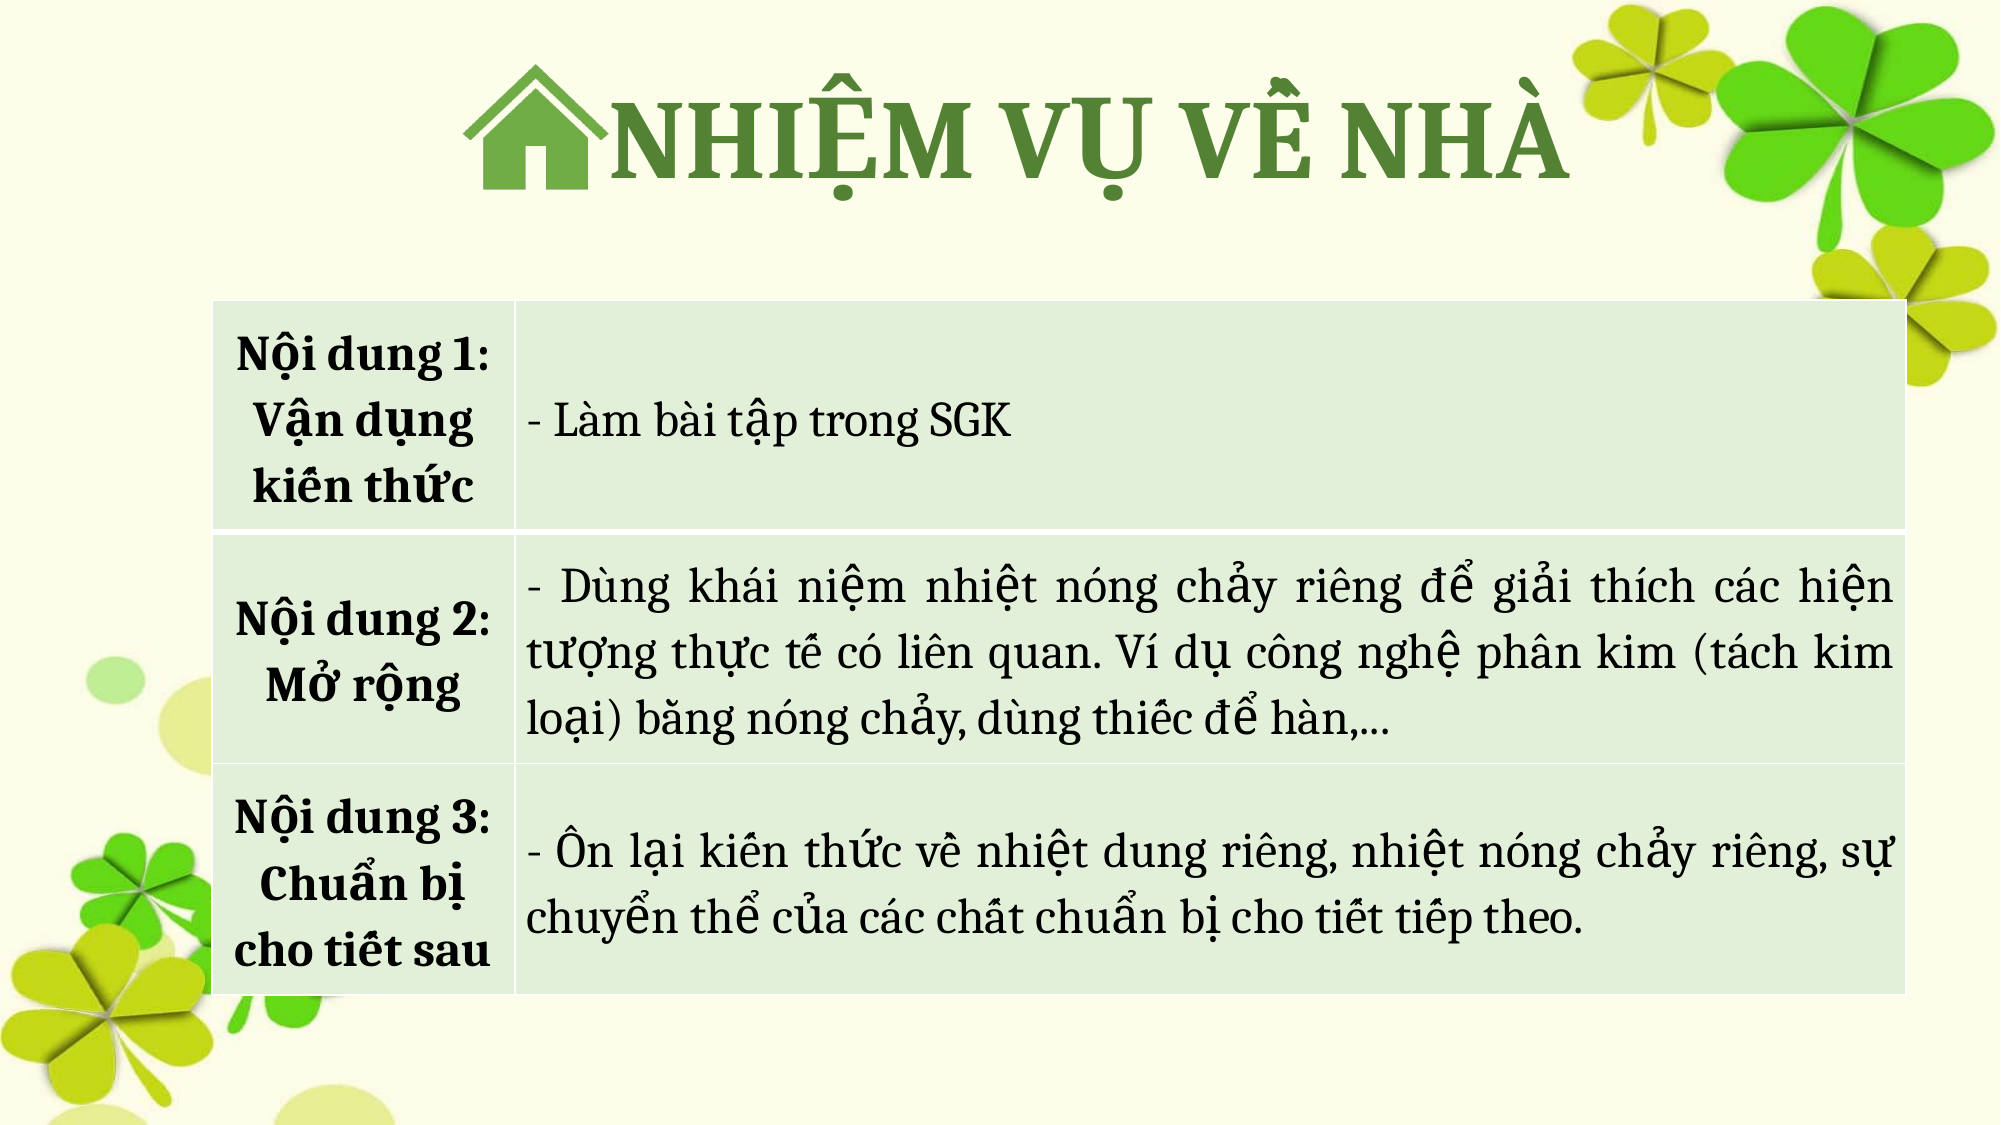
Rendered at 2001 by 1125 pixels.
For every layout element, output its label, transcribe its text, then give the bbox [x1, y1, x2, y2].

table_cell - Ôn lại kiến thức về nhiệt dung riêng, nhiệt nóng chảy riêng, sự chuyển thể của các chất chuẩn bị cho tiết tiếp theo. [516, 764, 1905, 994]
table_cell - Dùng khái niệm nhiệt nóng chảy riêng để giải thích các hiện tượng thực tế có liên quan. Ví dụ công nghệ phân kim (tách kim loại) bằng nóng chảy, dùng thiếc để hàn,... [516, 535, 1905, 763]
table_header - Làm bài tập trong SGK [516, 301, 1905, 529]
table_cell Nội dung 2: Mở rộng [213, 535, 514, 763]
text_box NHIỆM VỤ VỀ NHÀ [619, 58, 1646, 208]
table_cell Nội dung 3: Chuẩn bị cho tiết sau [213, 764, 514, 994]
table_header Nội dung 1: Vận dụng kiến thức [213, 301, 514, 529]
picture [0, 0, 2001, 1125]
